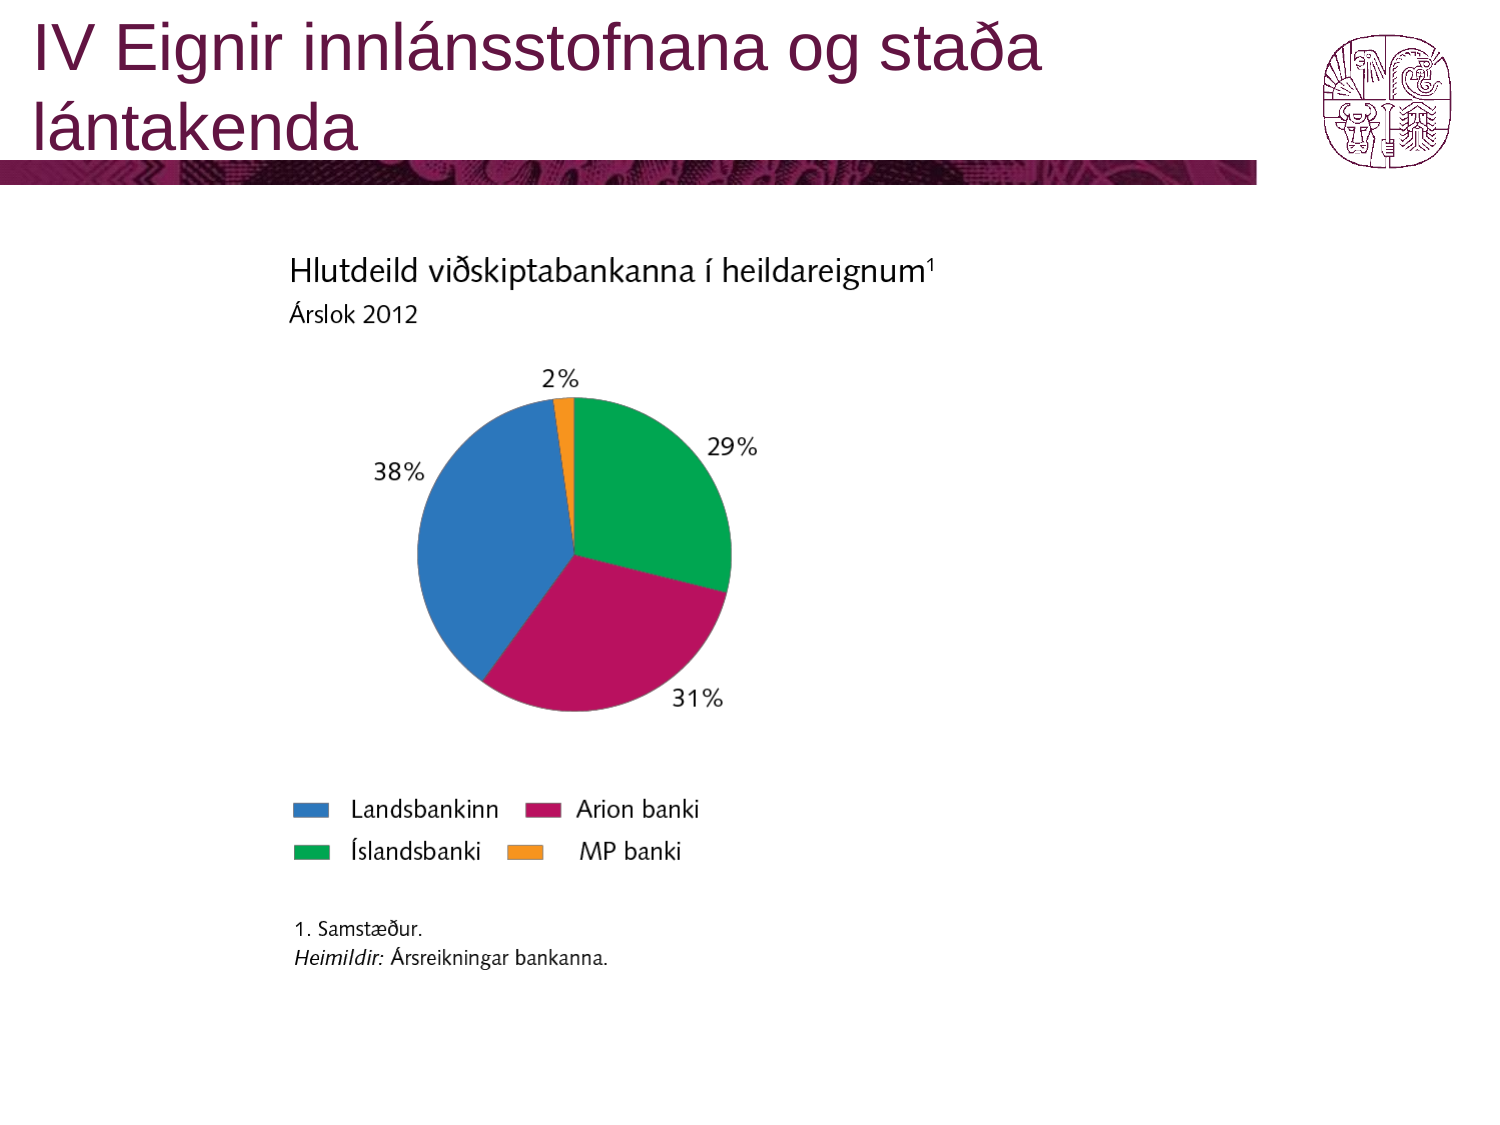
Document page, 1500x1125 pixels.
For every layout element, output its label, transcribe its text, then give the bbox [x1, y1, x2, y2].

picture [0, 160, 1258, 185]
picture [288, 243, 936, 970]
picture [1316, 31, 1456, 173]
title IV Eignir innlánsstofnana og staða lántakenda [17, 19, 1247, 149]
